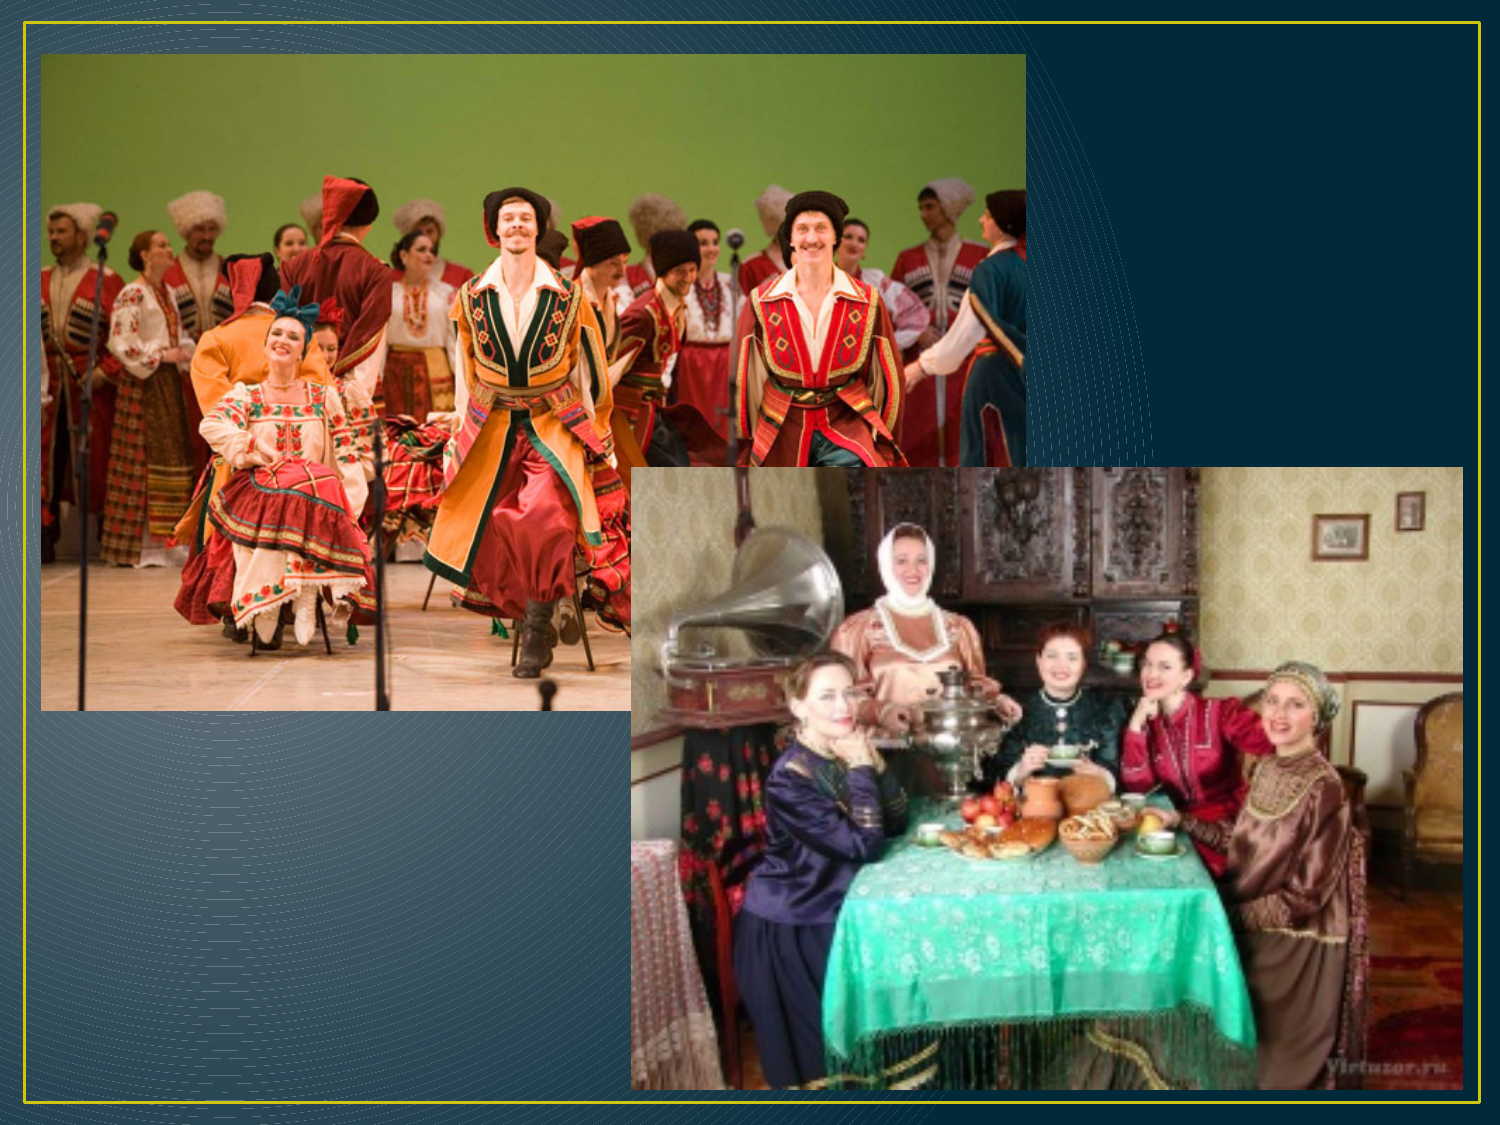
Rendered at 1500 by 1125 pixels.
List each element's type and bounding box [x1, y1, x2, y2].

picture [41, 48, 1462, 1091]
picture [896, 1096, 908, 1101]
